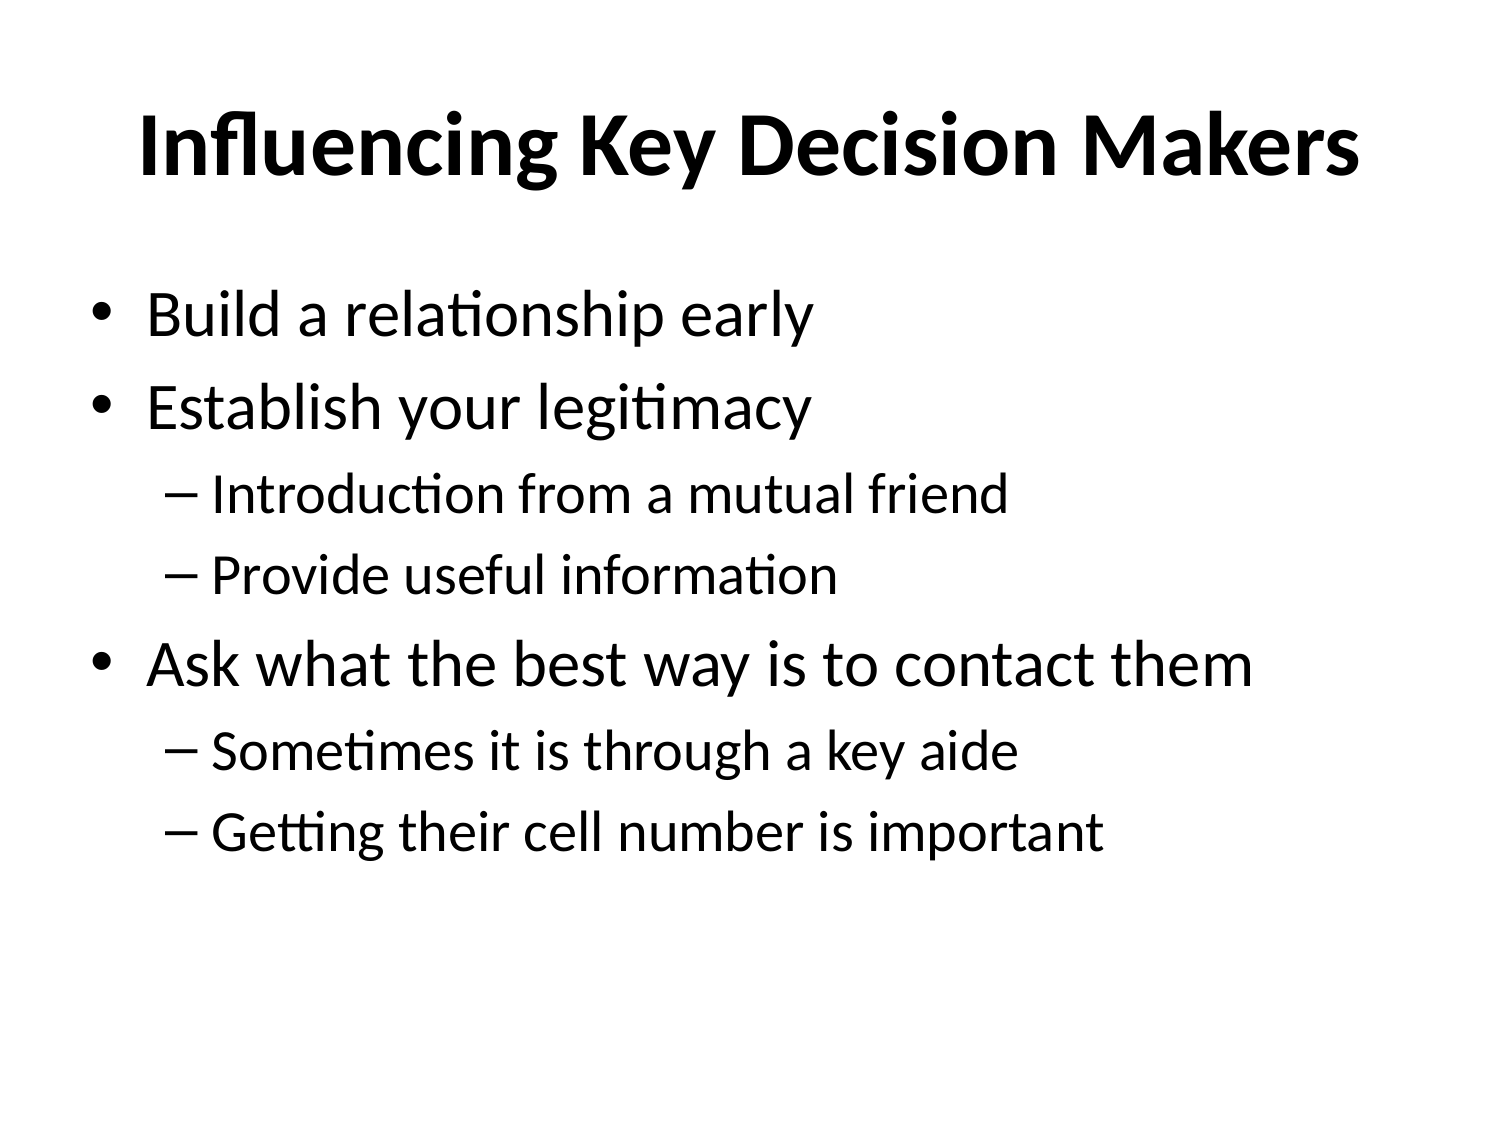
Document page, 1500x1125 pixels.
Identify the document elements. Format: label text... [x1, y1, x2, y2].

title Influencing Key Decision Makers [75, 45, 1425, 233]
list Build a relationship early Establish your legitimacy Introduction from a mutual friend Provide useful information Ask what the best way is to contact them Sometimes it is through a key aide Getting their cell number is important [75, 262, 1425, 1005]
